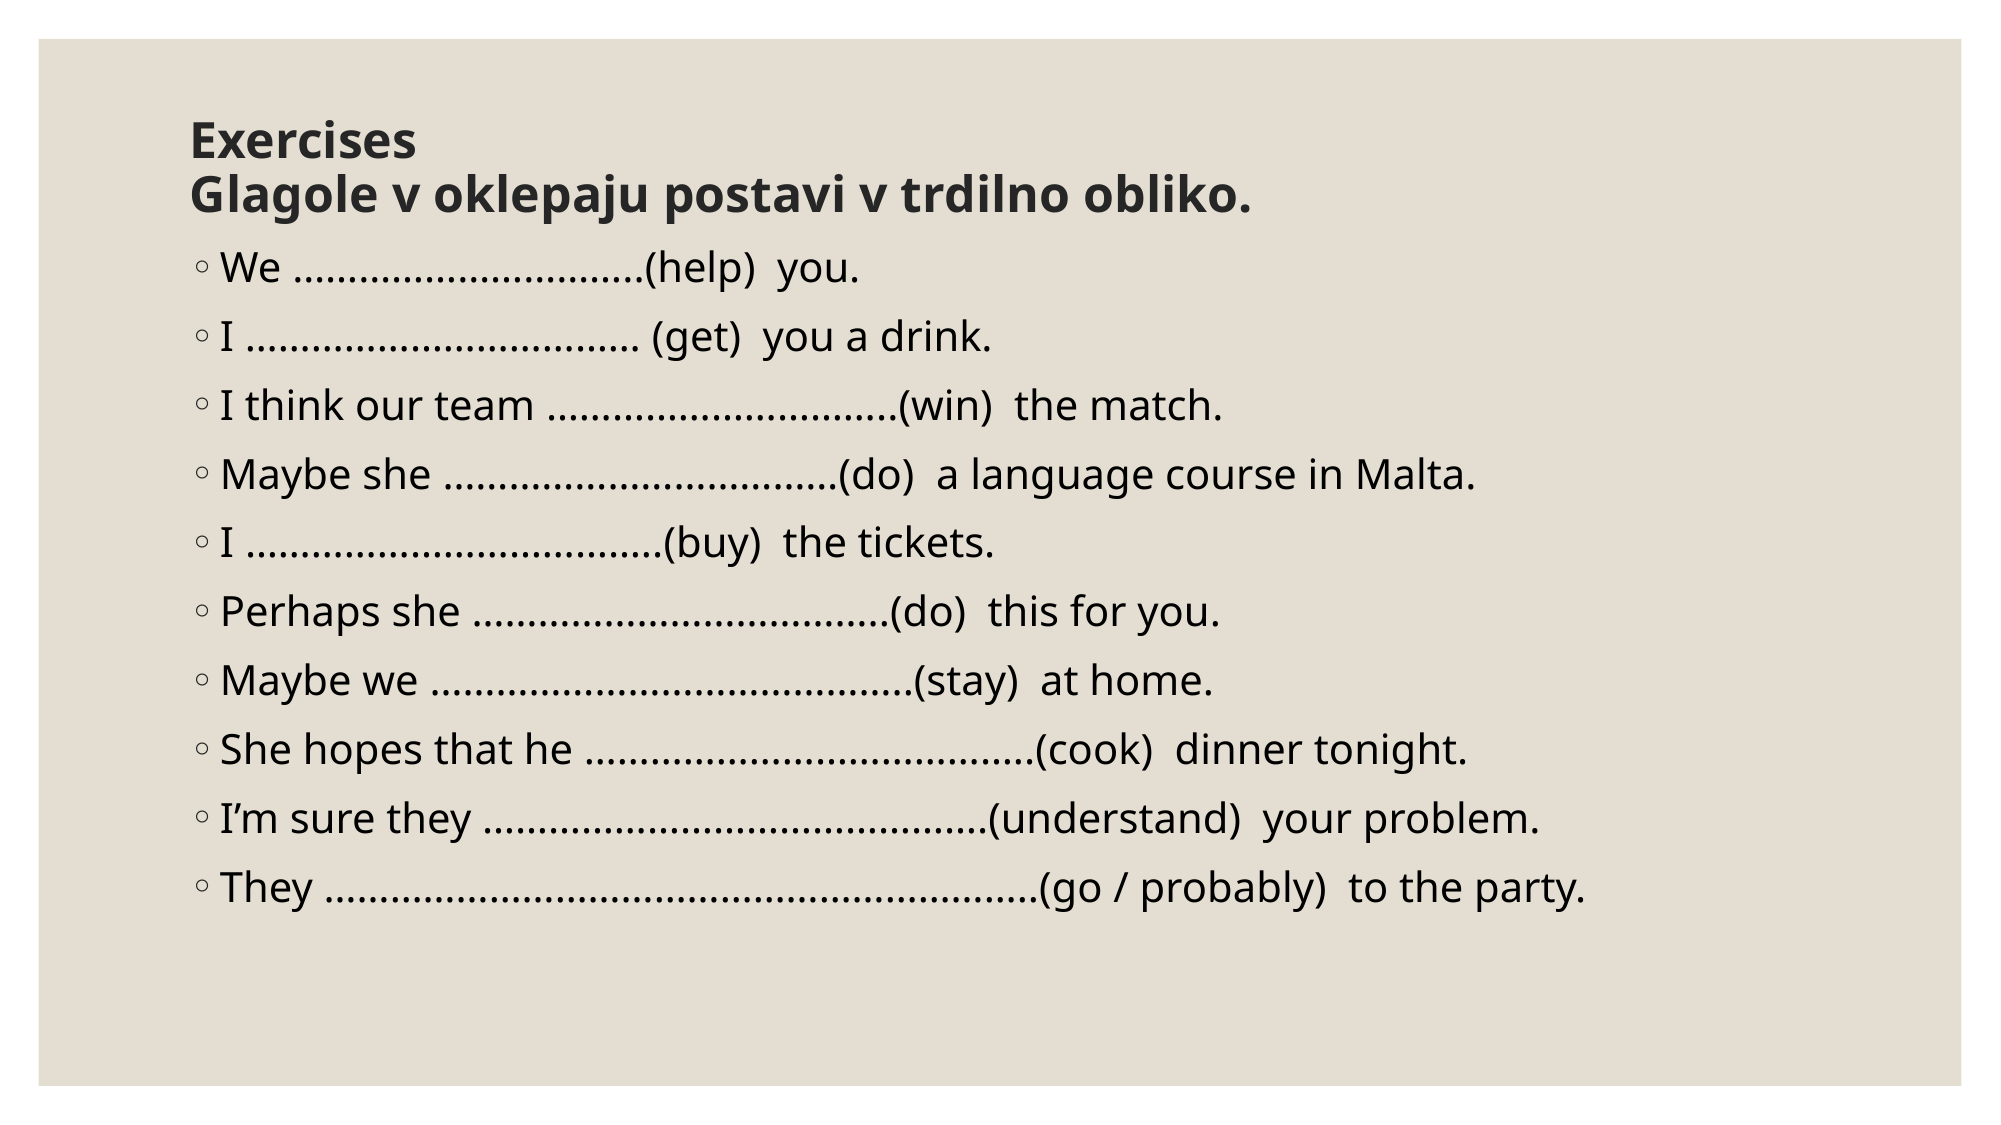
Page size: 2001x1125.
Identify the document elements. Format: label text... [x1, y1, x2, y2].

list We …………………………..(help) you. I ……………………………… (get) you a drink. I think our team …………………………..(win) the match. Maybe she ………………………………(do) a language course in Malta. I ………………………………..(buy) the tickets. Perhaps she ………………………………..(do) this for you. Maybe we ……………………………………..(stay) at home. She hopes that he …………………………………..(cook) dinner tonight. I’m sure they ……………………………………….(understand) your problem. They ………………………………………………………..(go / probably) to the party. [174, 233, 1825, 990]
title Exercises Glagole v oklepaju postavi v trdilno obliko. [174, 105, 1825, 233]
